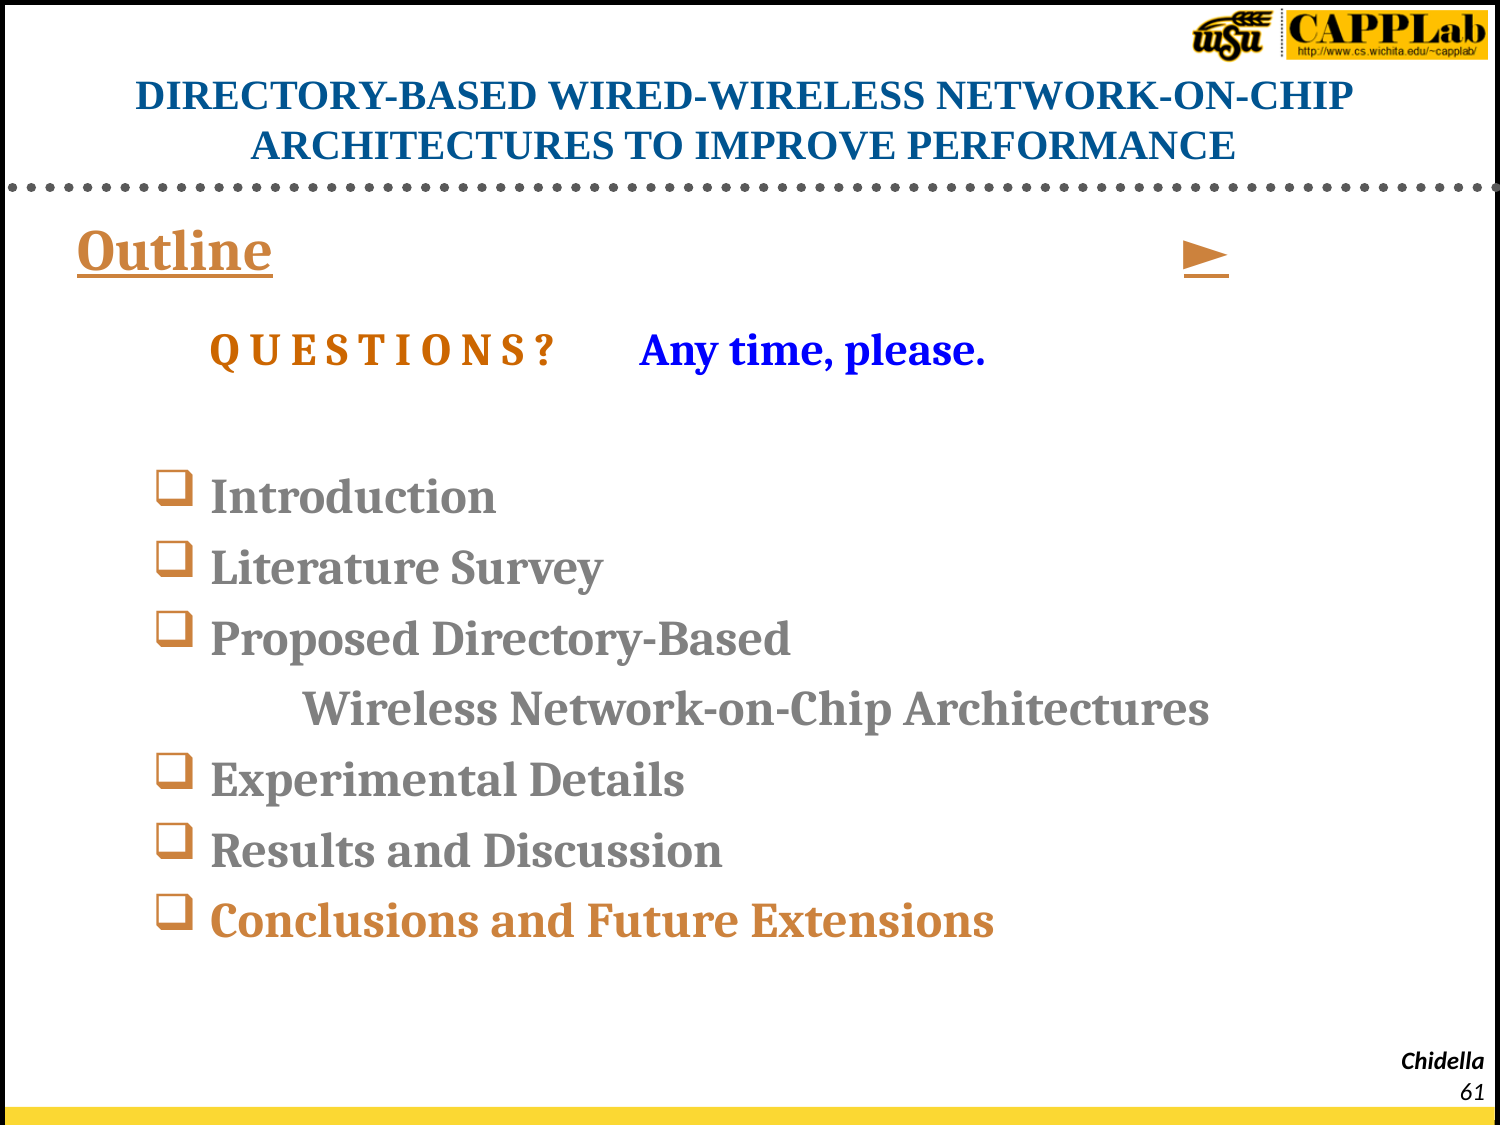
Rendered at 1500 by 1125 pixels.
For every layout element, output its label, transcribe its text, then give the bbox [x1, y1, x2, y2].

title DIRECTORY-BASED WIRED-WIRELESS NETWORK-ON-CHIP ARCHITECTURES TO IMPROVE PERFORMANCE [37, 62, 1451, 176]
text_box Q U E S T I O N S ? [195, 312, 571, 383]
list Outline ► Introduction Literature Survey Proposed Directory-Based Wireless Network-on-Chip Architectures Experimental Details Results and Discussion Conclusions and Future Extensions [62, 212, 1413, 1038]
text_box Any time, please. [624, 312, 1001, 383]
picture [1192, 8, 1488, 63]
